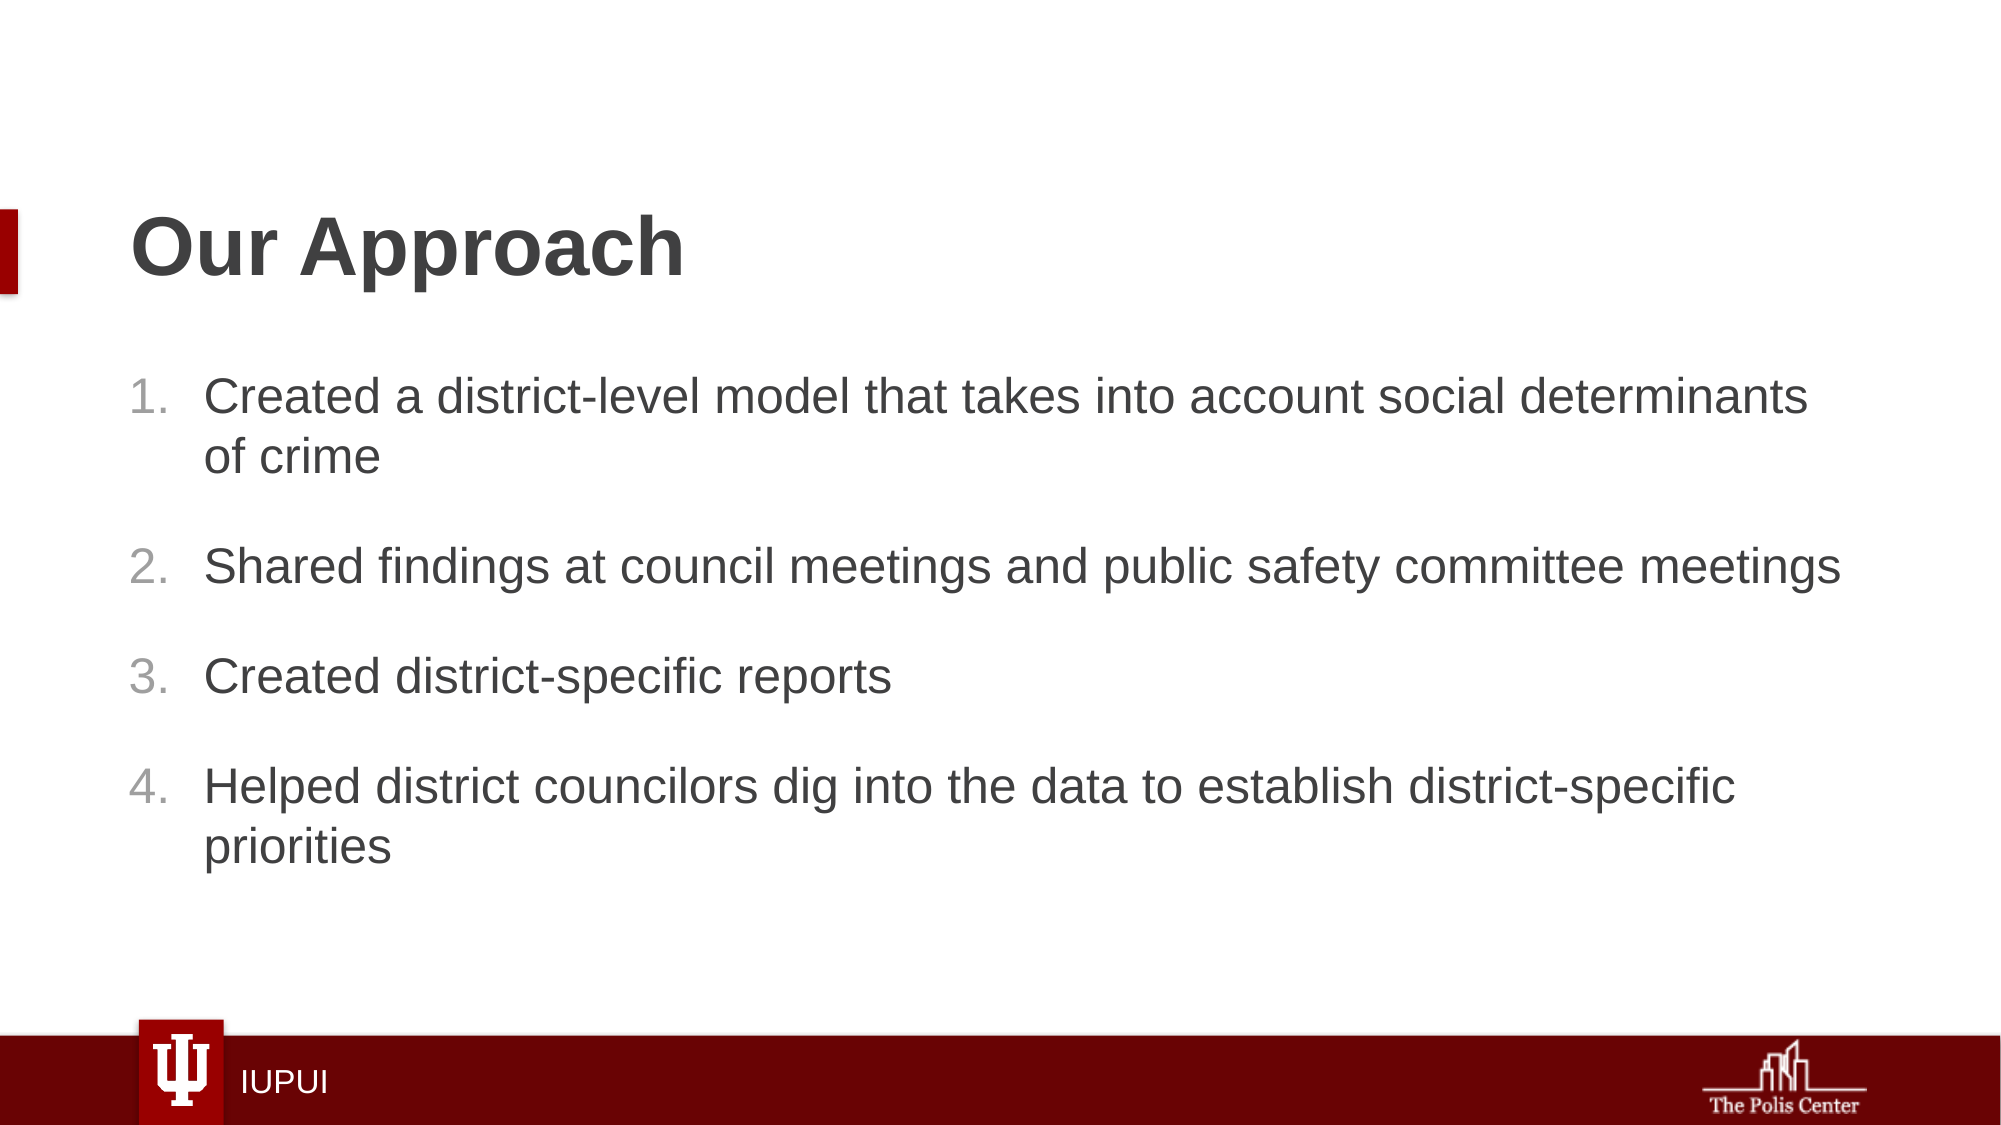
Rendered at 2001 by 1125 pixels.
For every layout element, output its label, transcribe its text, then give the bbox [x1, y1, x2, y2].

title Our Approach [115, 166, 1867, 319]
picture [1702, 1038, 1867, 1114]
list Created a district-level model that takes into account social determinants of crime Shared findings at council meetings and public safety committee meetings Created district-specific reports Helped district councilors dig into the data to establish district-specific priorities [113, 356, 1867, 972]
